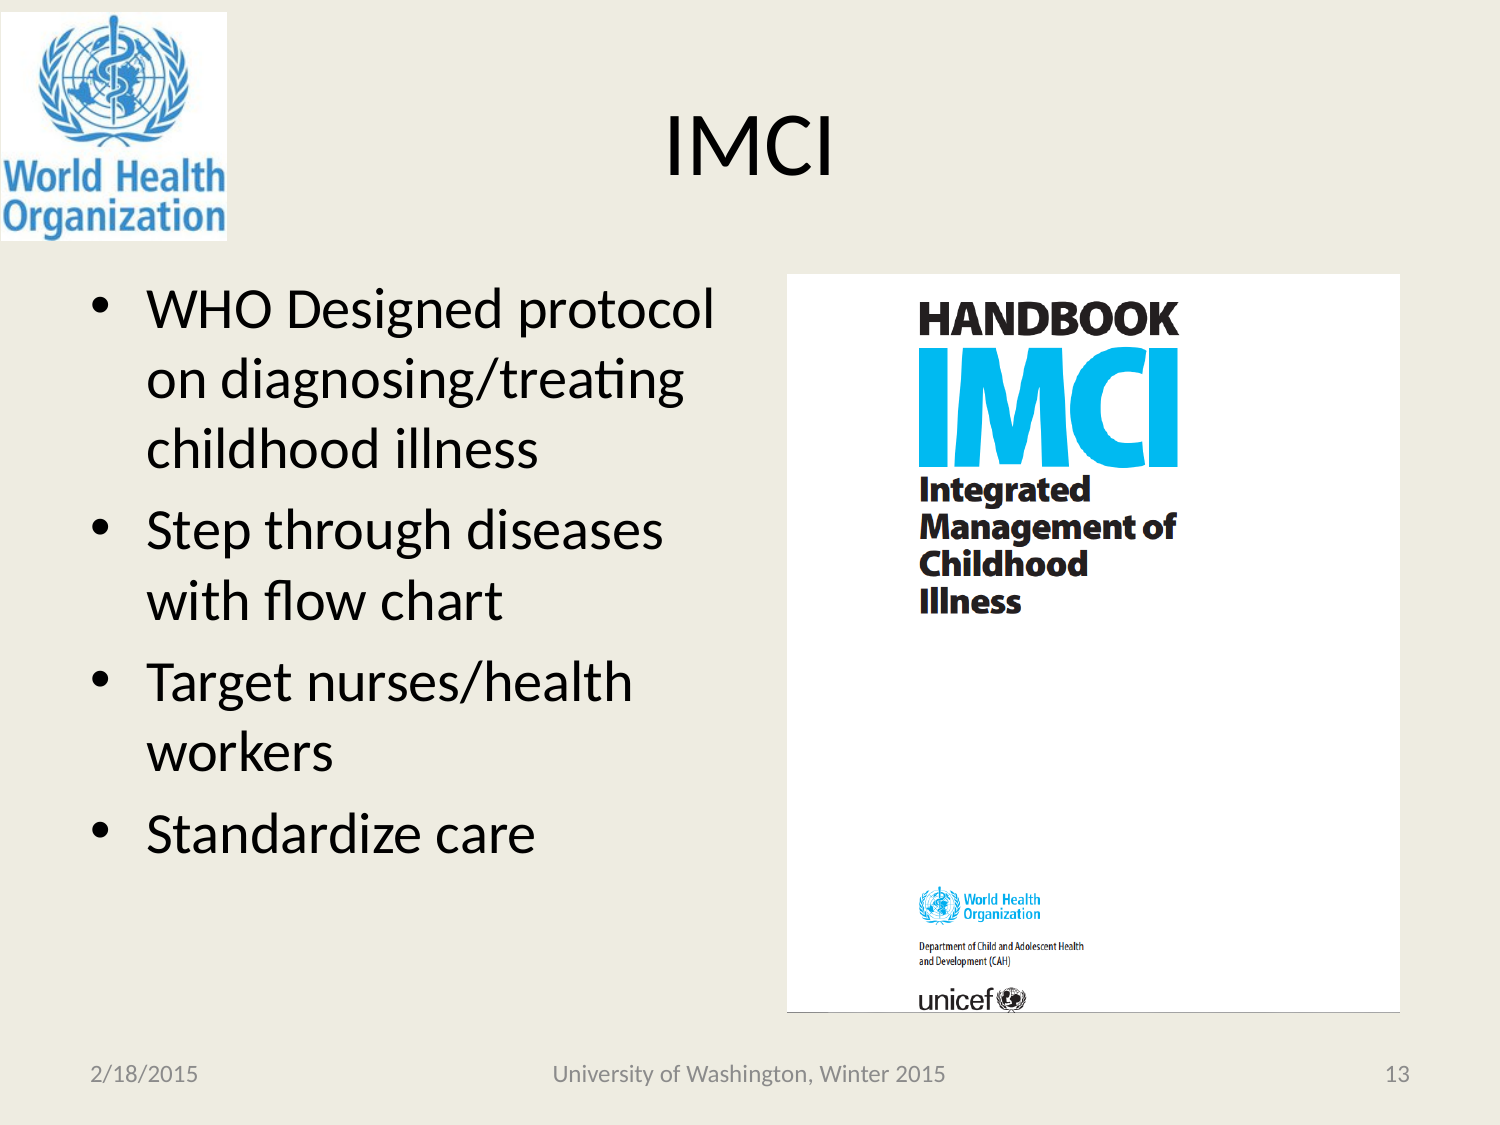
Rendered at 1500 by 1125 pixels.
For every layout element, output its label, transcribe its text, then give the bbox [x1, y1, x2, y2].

list WHO Designed protocol on diagnosing/treating childhood illness Step through diseases with flow chart Target nurses/health workers Standardize care [75, 262, 738, 1005]
picture [787, 274, 1401, 1013]
footer University of Washington, Winter 2015 [512, 1042, 988, 1103]
slide_number 13 [1074, 1042, 1425, 1103]
title IMCI [231, 45, 1425, 233]
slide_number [75, 1042, 425, 1103]
picture [1, 12, 227, 241]
